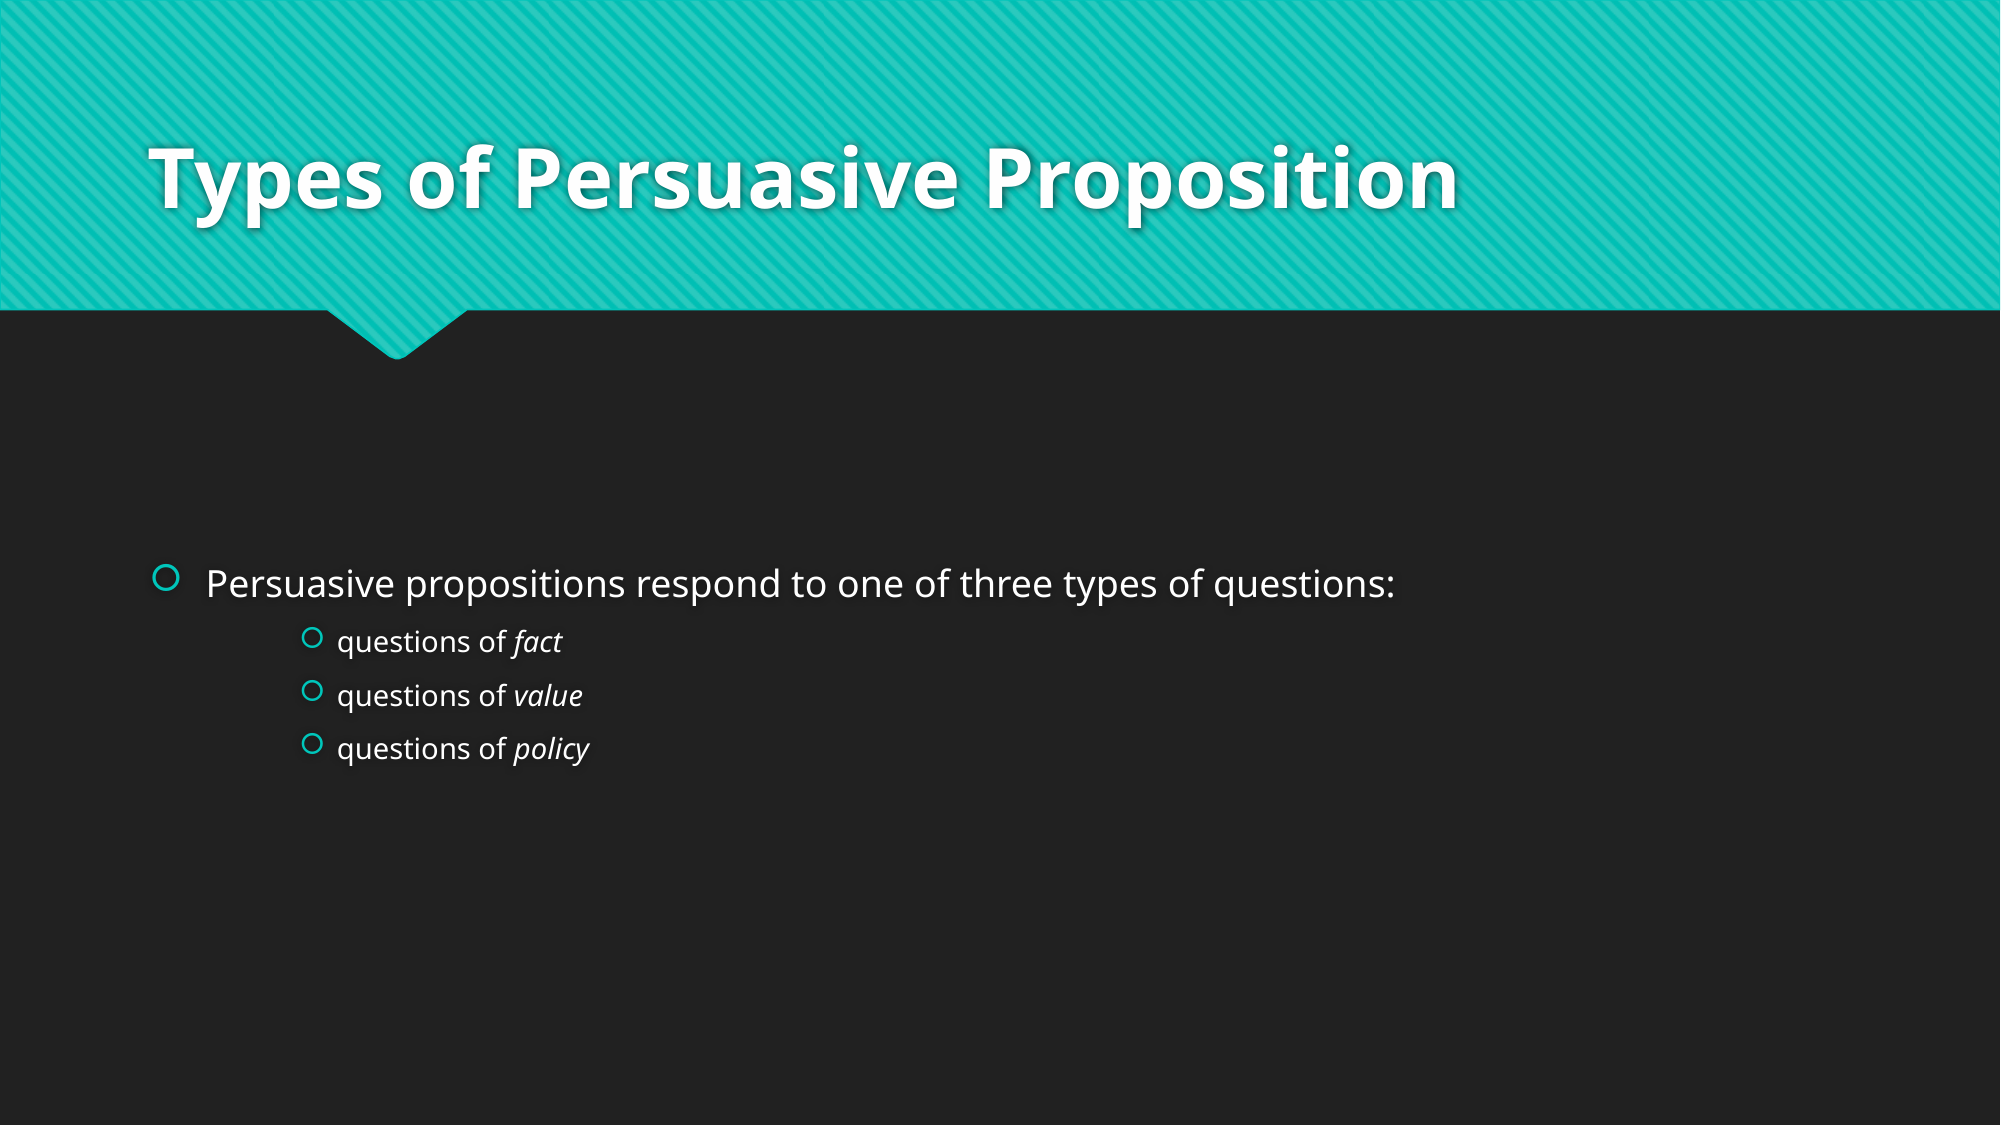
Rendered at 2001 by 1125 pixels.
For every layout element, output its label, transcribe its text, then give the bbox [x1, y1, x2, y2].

title Types of Persuasive Proposition [132, 73, 1868, 233]
list Persuasive propositions respond to one of three types of questions: questions of fact questions of value questions of policy [134, 364, 1866, 962]
